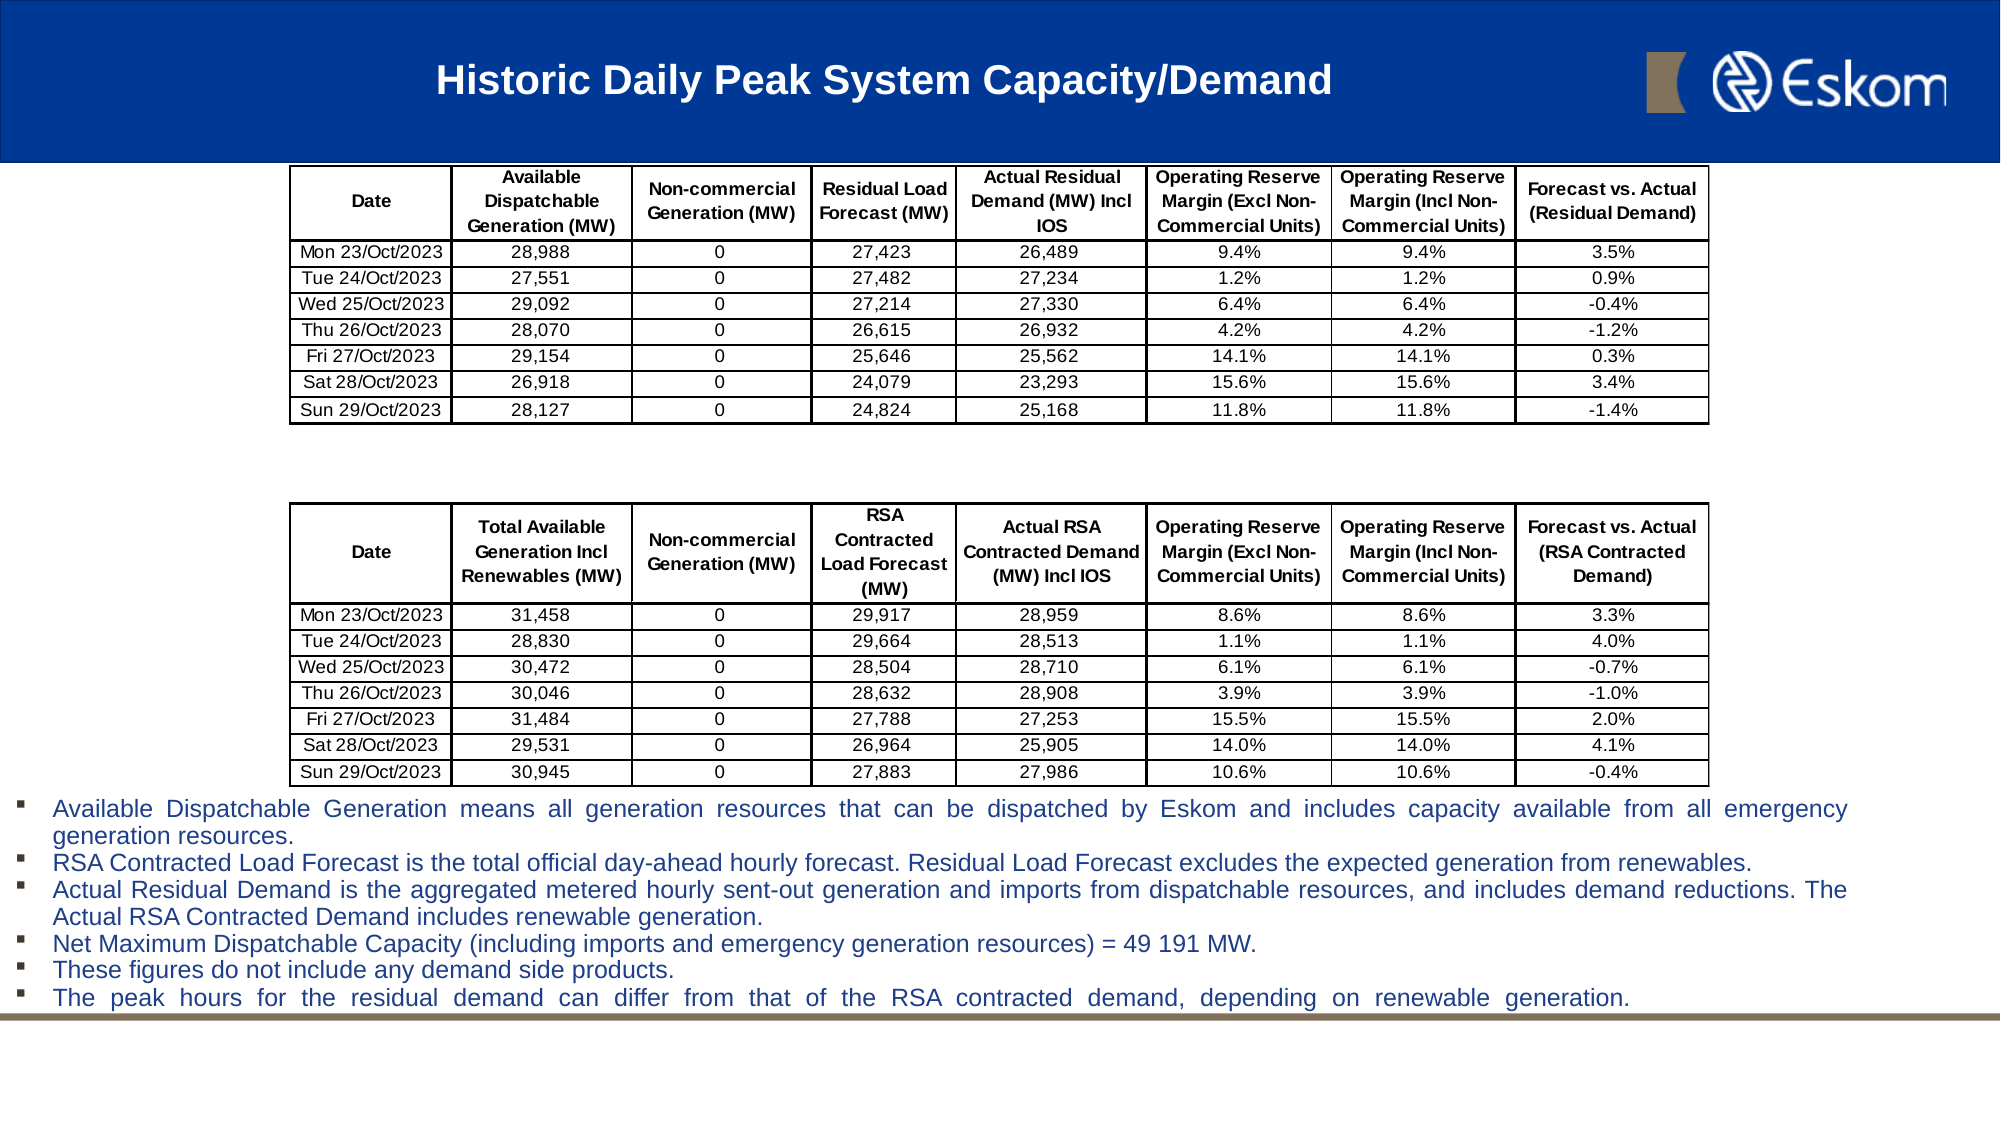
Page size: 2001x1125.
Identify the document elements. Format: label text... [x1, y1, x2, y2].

list Available Dispatchable Generation means all generation resources that can be dispatched by Eskom and includes capacity available from all emergency generation resources. RSA Contracted Load Forecast is the total official day-ahead hourly forecast. Residual Load Forecast excludes the expected generation from renewables. Actual Residual Demand is the aggregated metered hourly sent-out generation and imports from dispatchable resources, and includes demand reductions. The Actual RSA Contracted Demand includes renewable generation. Net Maximum Dispatchable Capacity (including imports and emergency generation resources) = 49 191 MW. These figures do not include any demand side products. The peak hours for the residual demand can differ from that of the RSA contracted demand, depending on renewable generation. [0, 788, 1868, 1125]
picture [289, 165, 1711, 789]
text_box Historic Daily Peak System Capacity/Demand [421, 27, 1391, 137]
